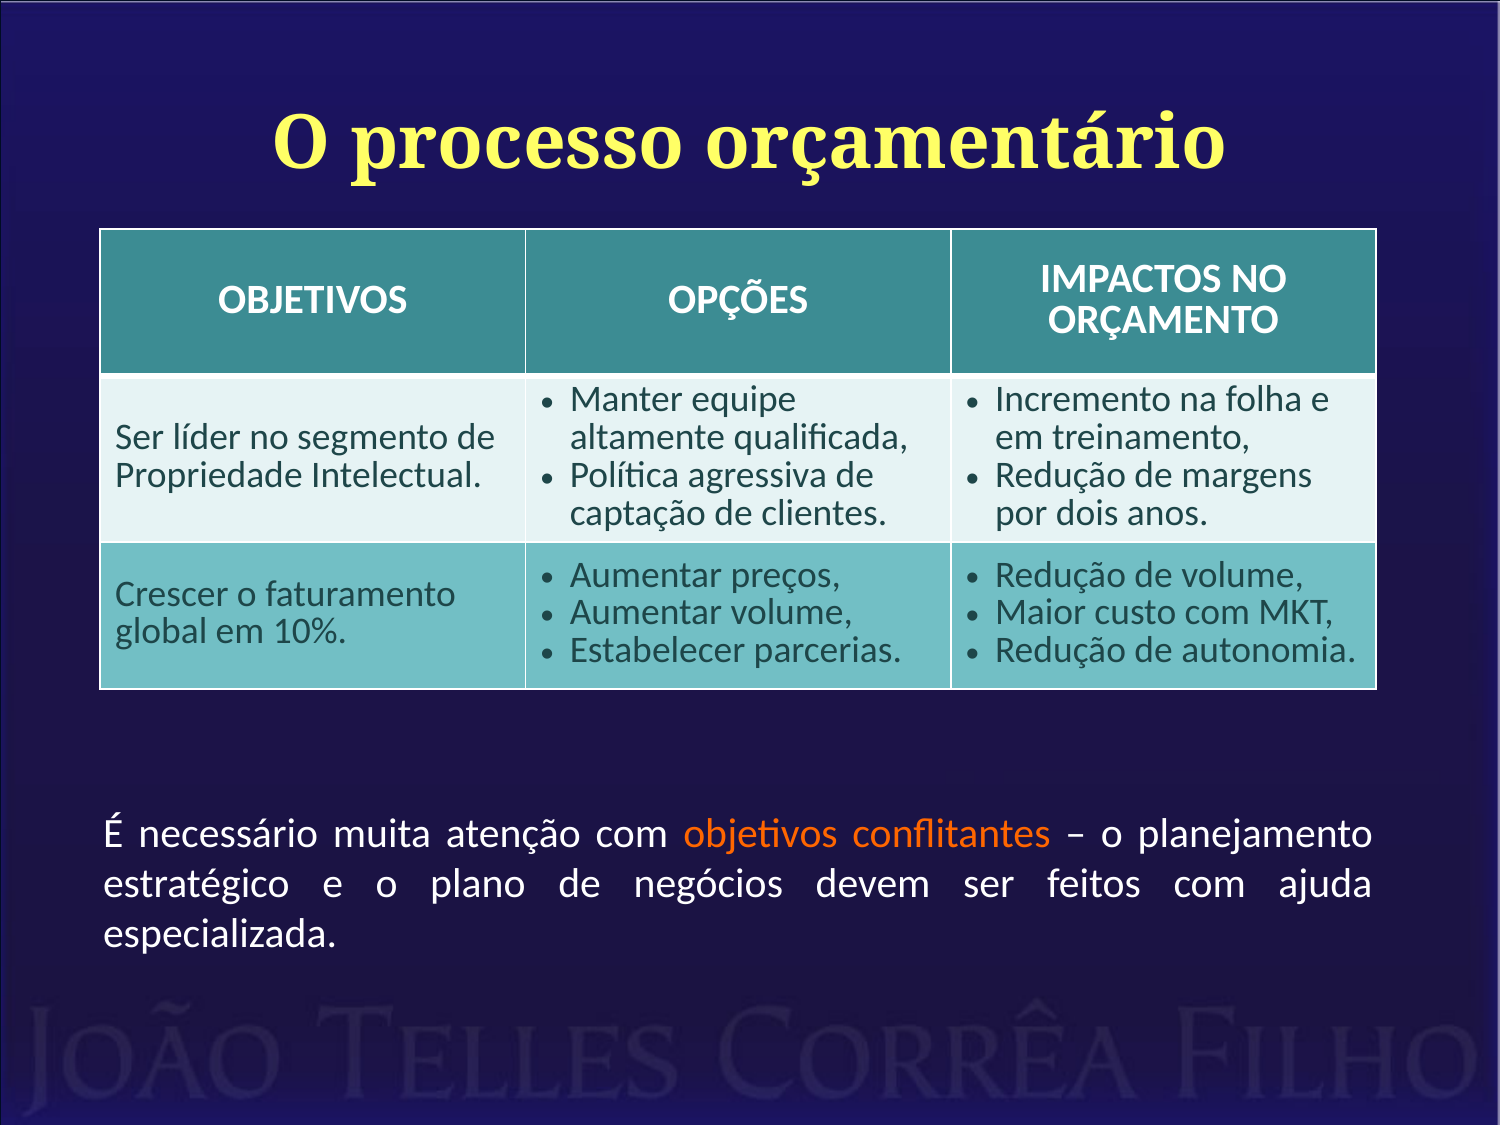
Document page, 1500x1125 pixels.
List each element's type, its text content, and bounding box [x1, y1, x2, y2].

table_cell Incremento na folha e em treinamento, Redução de margens por dois anos. [952, 379, 1375, 541]
table_header IMPACTOS NO ORÇAMENTO [952, 230, 1375, 373]
table_cell Ser líder no segmento de Propriedade Intelectual. [101, 379, 525, 541]
text_box É necessário muita atenção com objetivos conflitantes – o planejamento estratégico e o plano de negócios devem ser feitos com ajuda especializada. [88, 798, 1388, 964]
table_header OBJETIVOS [101, 230, 525, 373]
table_header OPÇÕES [526, 230, 950, 373]
table_cell Aumentar preços, Aumentar volume, Estabelecer parcerias. [526, 543, 950, 688]
table_cell Redução de volume, Maior custo com MKT, Redução de autonomia. [952, 543, 1375, 688]
title O processo orçamentário [74, 44, 1426, 233]
table_cell Manter equipe altamente qualificada, Política agressiva de captação de clientes. [526, 379, 950, 541]
picture [1, 1, 1500, 1125]
table_cell Crescer o faturamento global em 10%. [101, 543, 525, 688]
